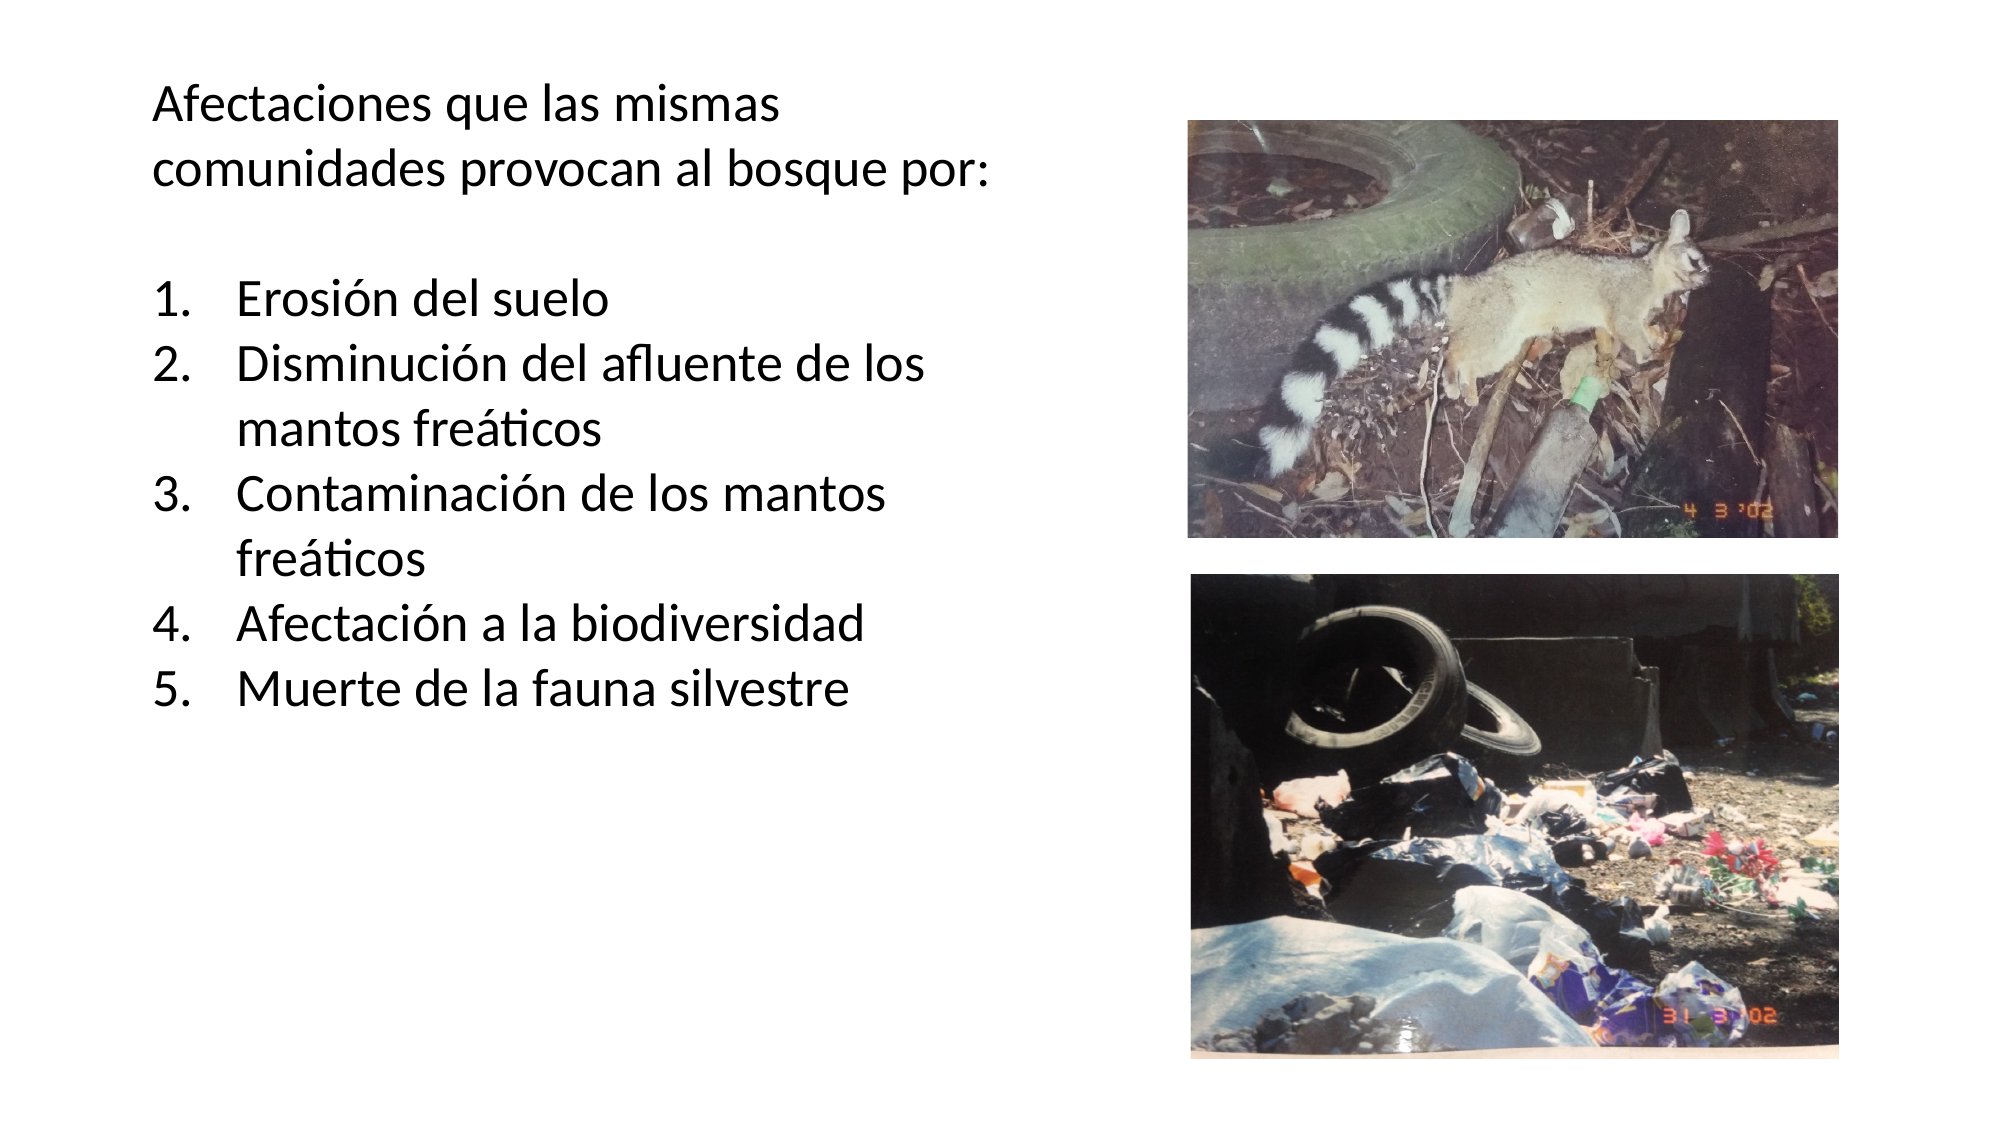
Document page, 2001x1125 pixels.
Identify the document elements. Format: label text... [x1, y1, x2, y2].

picture [1187, 120, 1839, 539]
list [1190, 572, 1839, 1060]
text_box Afectaciones que las mismas comunidades provocan al bosque por: Erosión del suelo Disminución del afluente de los mantos freáticos Contaminación de los mantos freáticos Afectación a la biodiversidad Muerte de la fauna silvestre [137, 59, 1033, 725]
